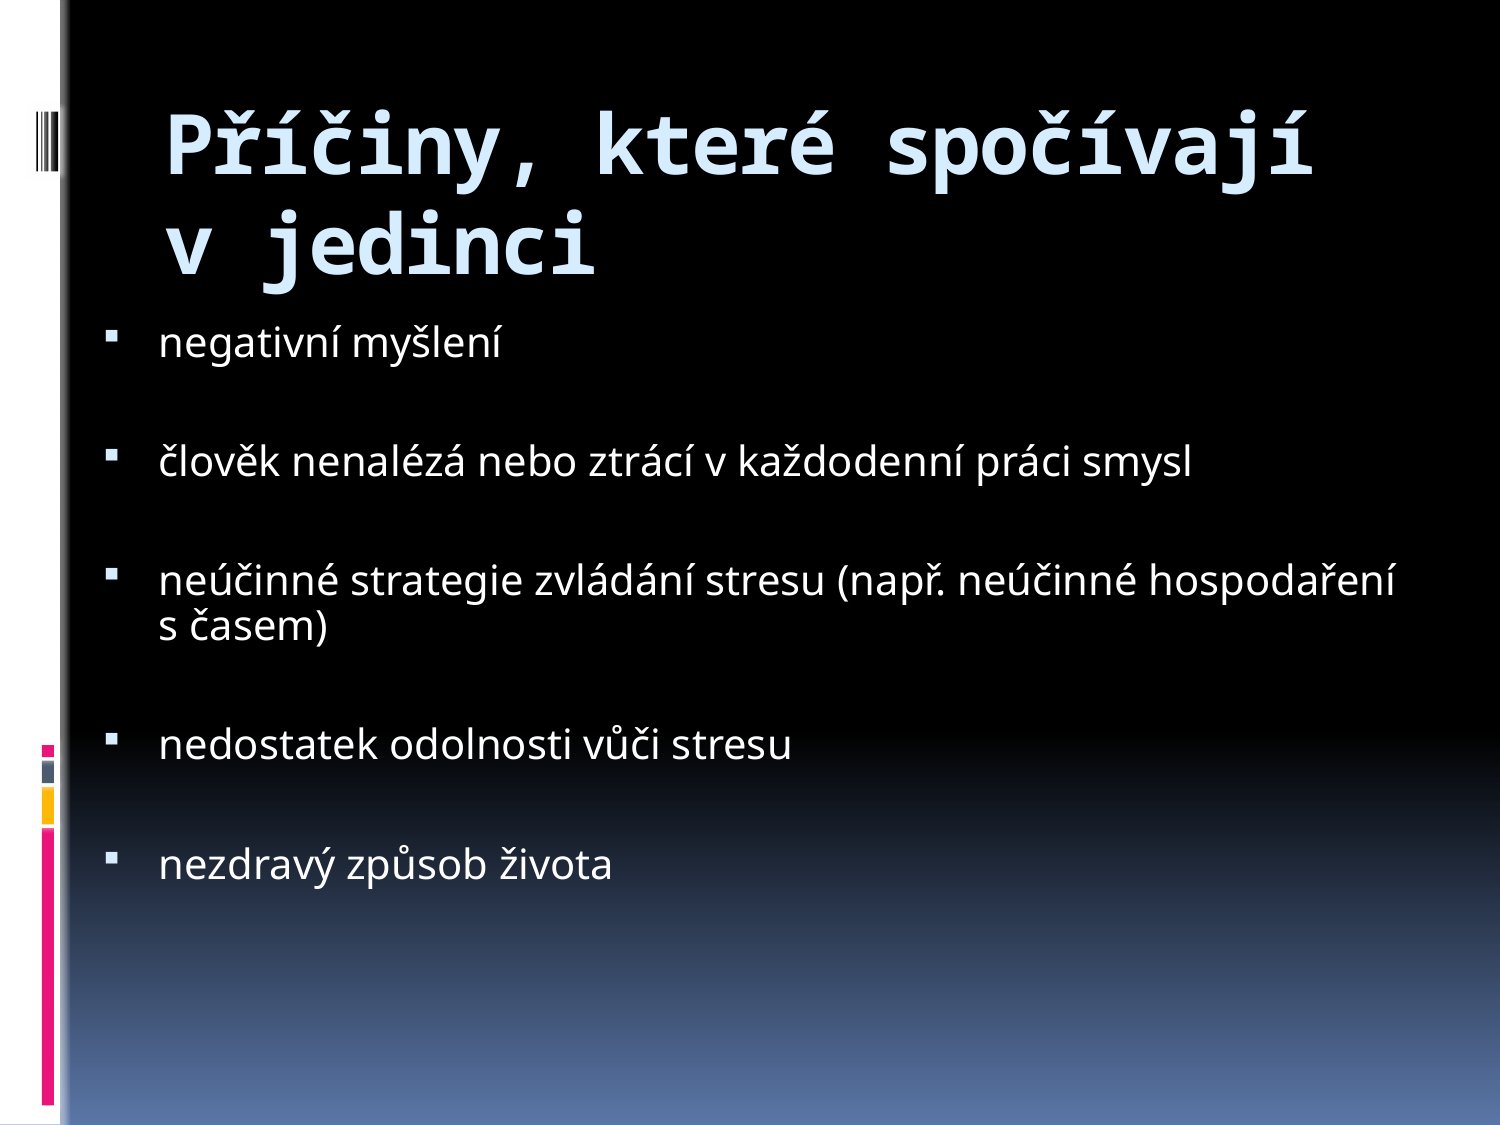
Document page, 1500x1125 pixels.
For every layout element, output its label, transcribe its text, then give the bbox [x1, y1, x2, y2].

title Příčiny, které spočívají v jedinci [150, 83, 1425, 234]
list negativní myšlení člověk nenalézá nebo ztrácí v každodenní práci smysl neúčinné strategie zvládání stresu (např. neúčinné hospodaření s časem) nedostatek odolnosti vůči stresu nezdravý způsob života [76, 278, 1500, 1067]
